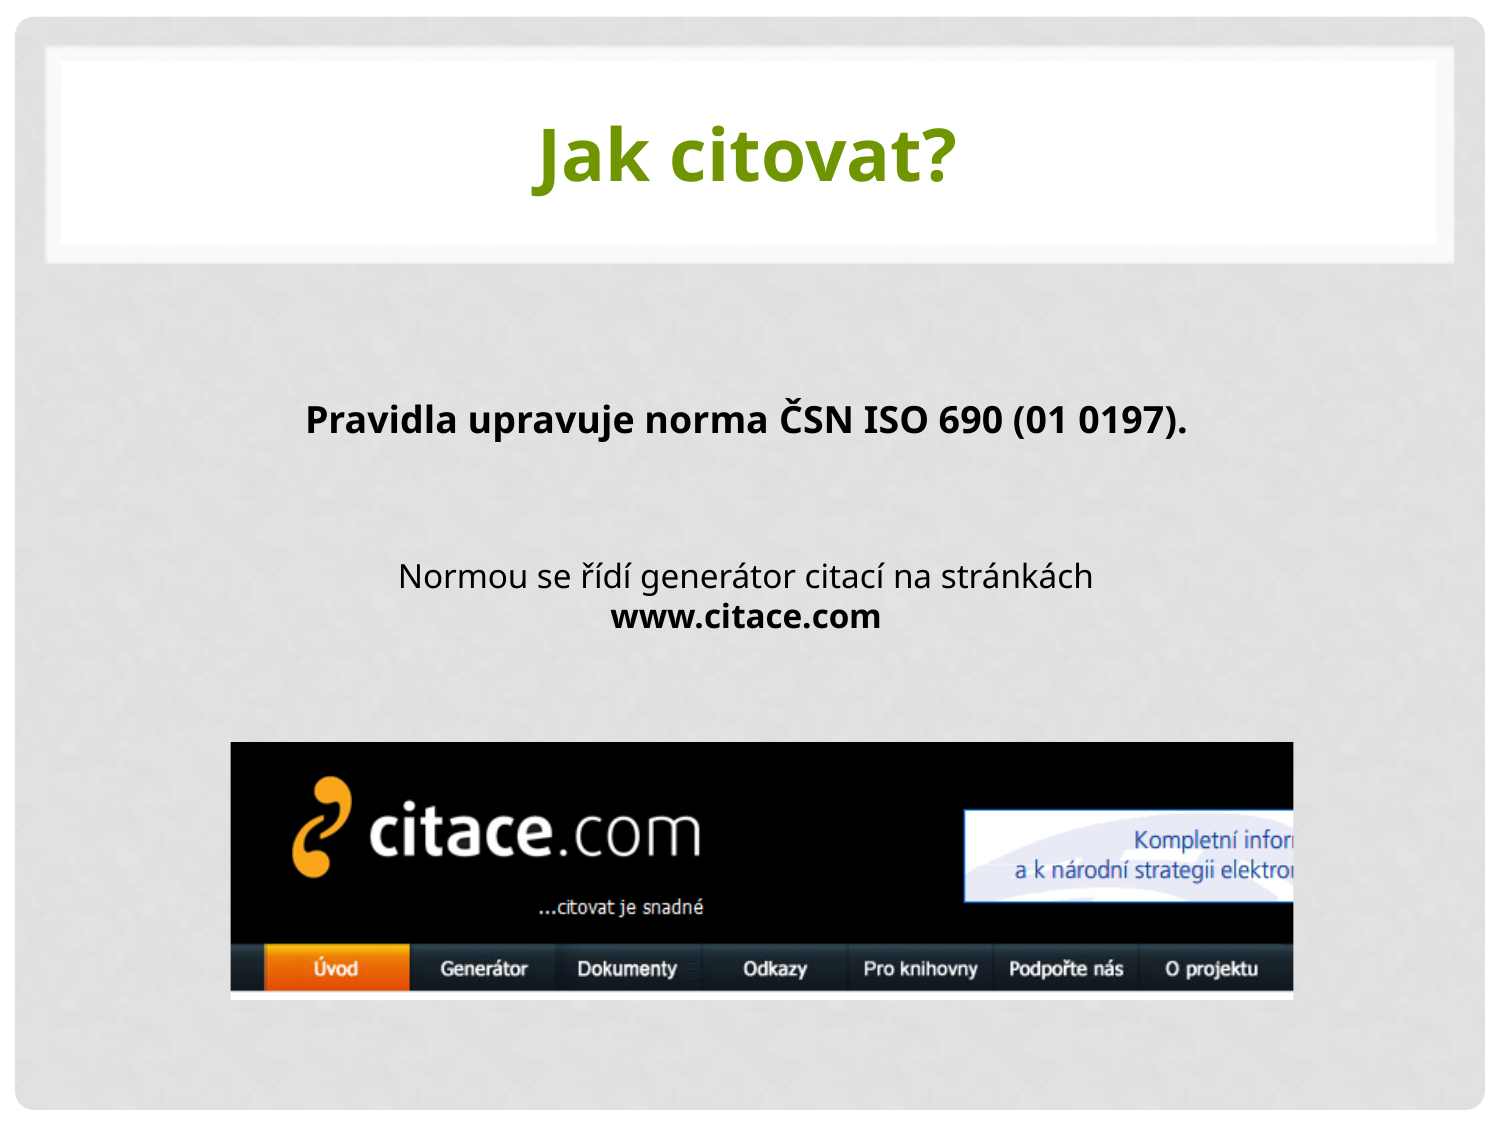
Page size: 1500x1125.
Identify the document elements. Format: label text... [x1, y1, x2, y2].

picture [230, 741, 1294, 1000]
text_box Normou se řídí generátor citací na stránkách www.citace.com [226, 547, 1267, 643]
title Jak citovat? [69, 66, 1425, 238]
text_box Pravidla upravuje norma ČSN ISO 690 (01 0197). [49, 388, 1444, 448]
